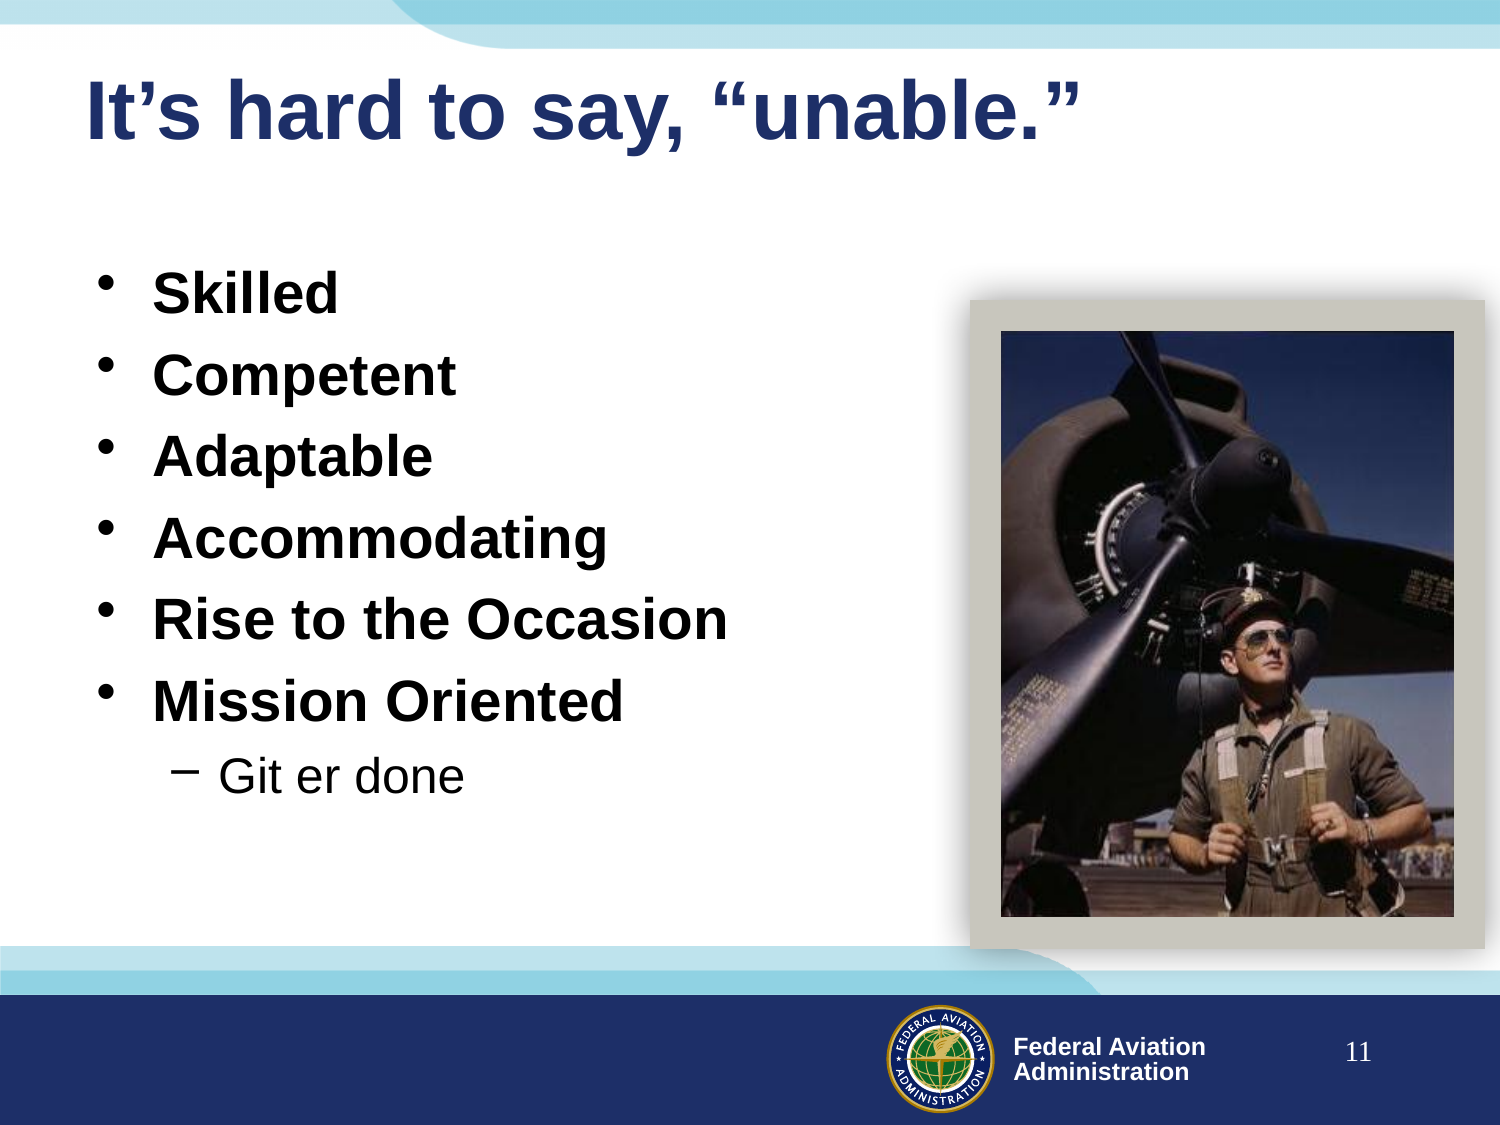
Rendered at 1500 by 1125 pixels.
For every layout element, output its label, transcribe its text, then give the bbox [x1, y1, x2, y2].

picture [1000, 331, 1455, 918]
slide_number 11 [1074, 1025, 1388, 1100]
picture [0, 945, 1500, 995]
list Skilled Competent Adaptable Accommodating Rise to the Occasion Mission Oriented Git er done [81, 247, 1402, 968]
picture [0, 0, 1500, 50]
title It’s hard to say, “unable.” [70, 56, 1461, 157]
